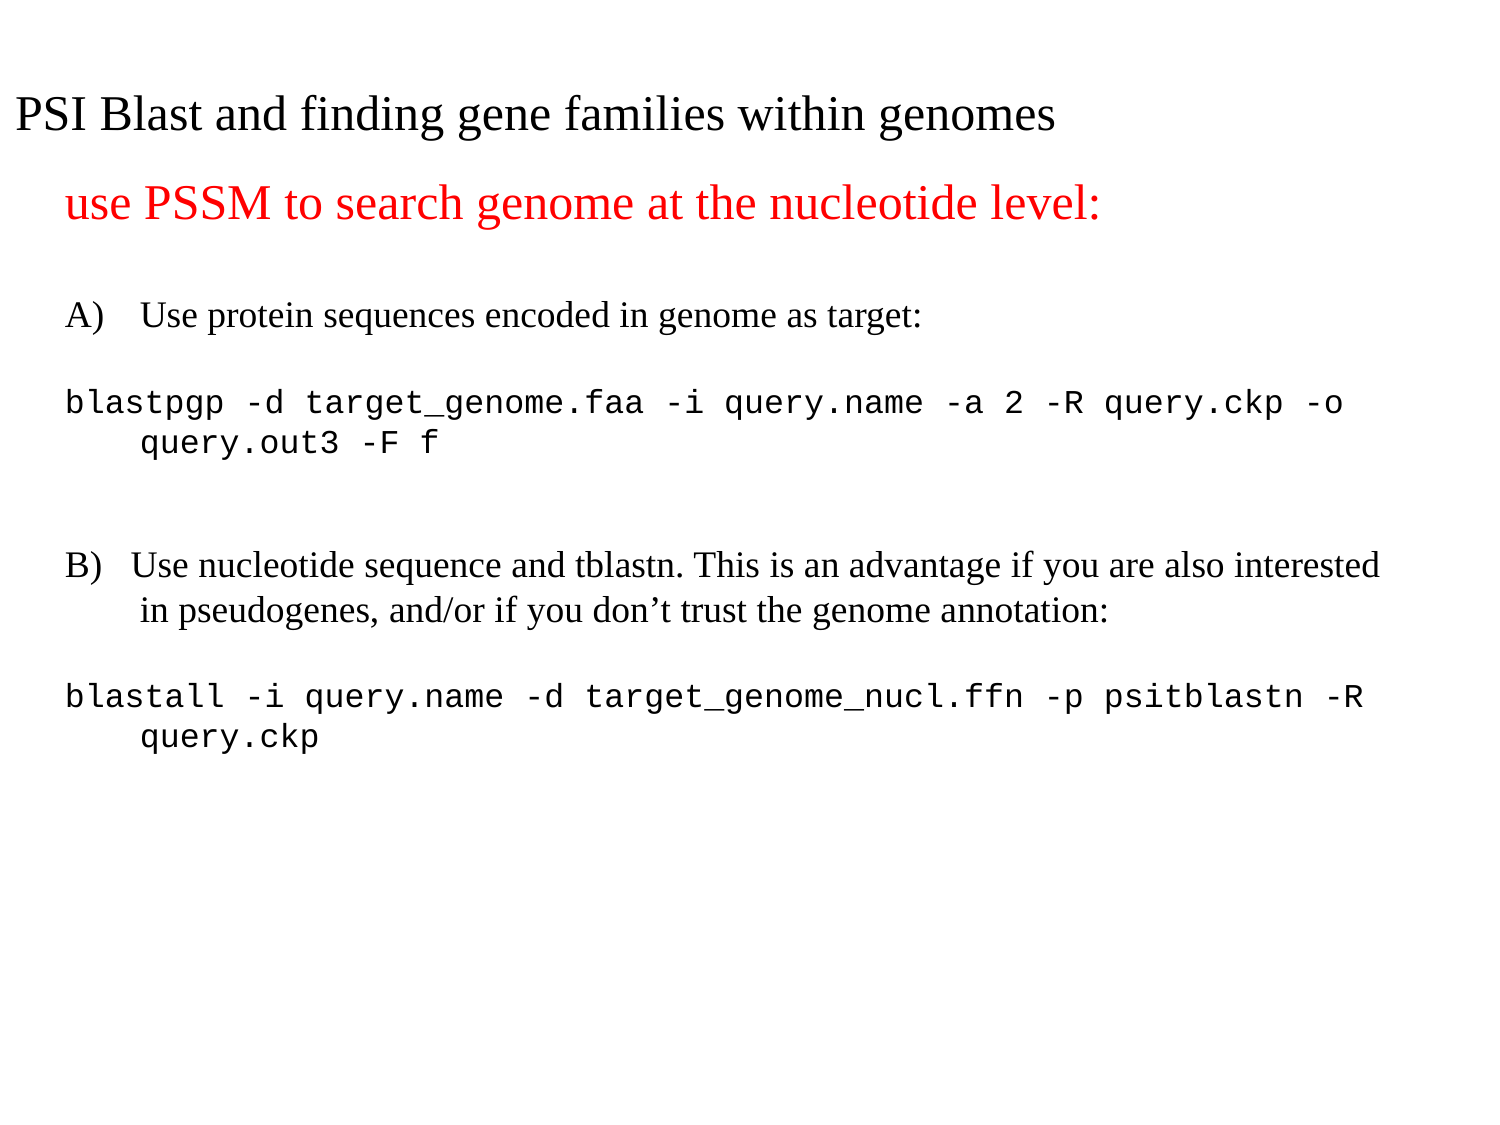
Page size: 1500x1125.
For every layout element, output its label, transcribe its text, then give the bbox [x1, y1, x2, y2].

text_box use PSSM to search genome at the nucleotide level: Use protein sequences encoded in genome as target: blastpgp -d target_genome.faa -i query.name -a 2 -R query.ckp -o query.out3 -F f B) Use nucleotide sequence and tblastn. This is an advantage if you are also interested in pseudogenes, and/or if you don’t trust the genome annotation: blastall -i query.name -d target_genome_nucl.ffn -p psitblastn -R query.ckp [49, 162, 1403, 842]
title PSI Blast and finding gene families within genomes [0, 0, 1276, 188]
